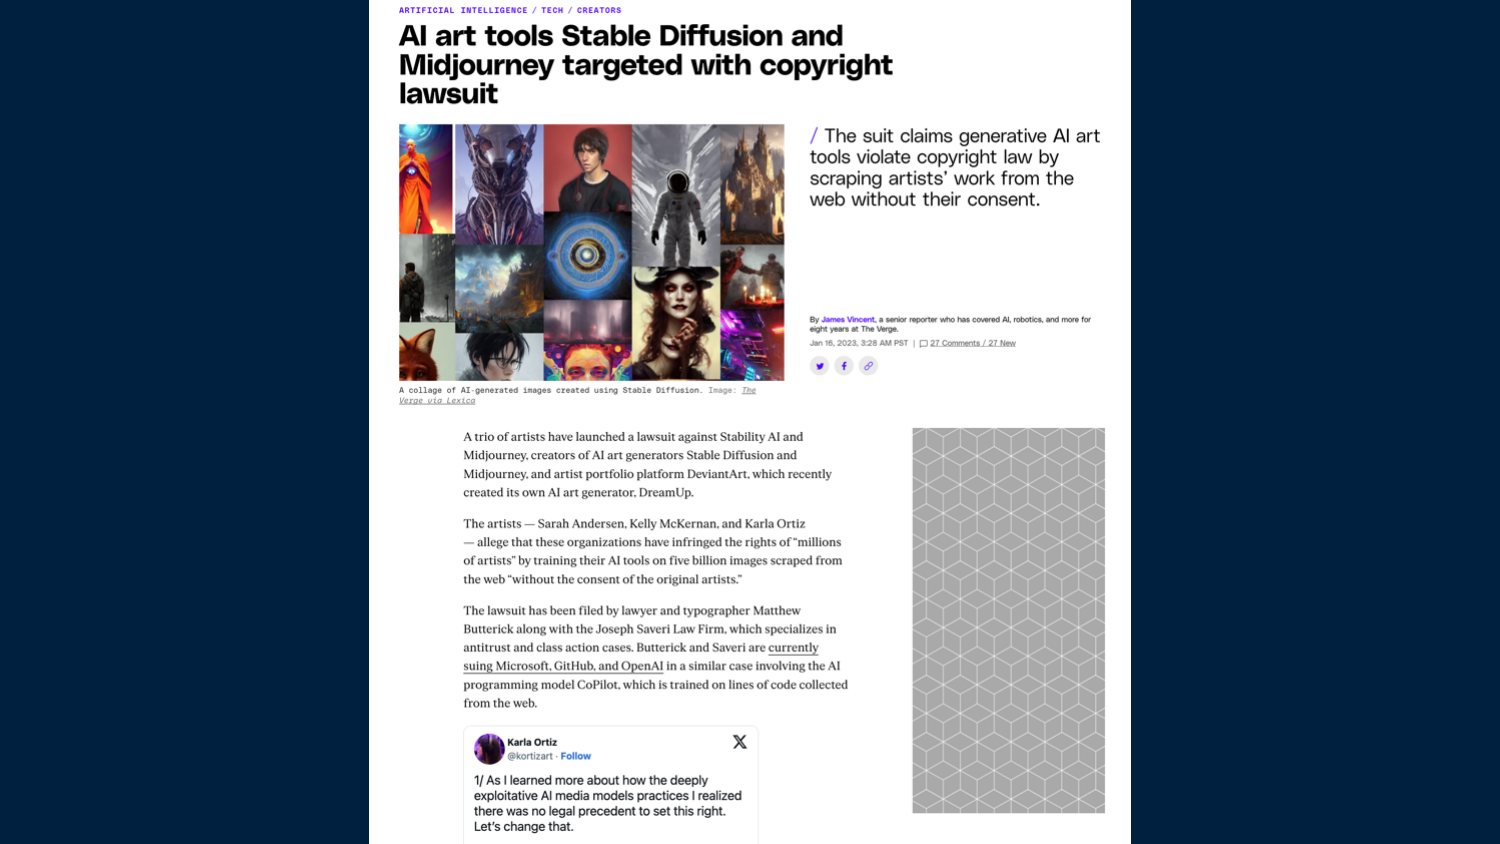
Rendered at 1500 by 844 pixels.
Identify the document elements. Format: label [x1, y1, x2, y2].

picture [368, 0, 1131, 844]
